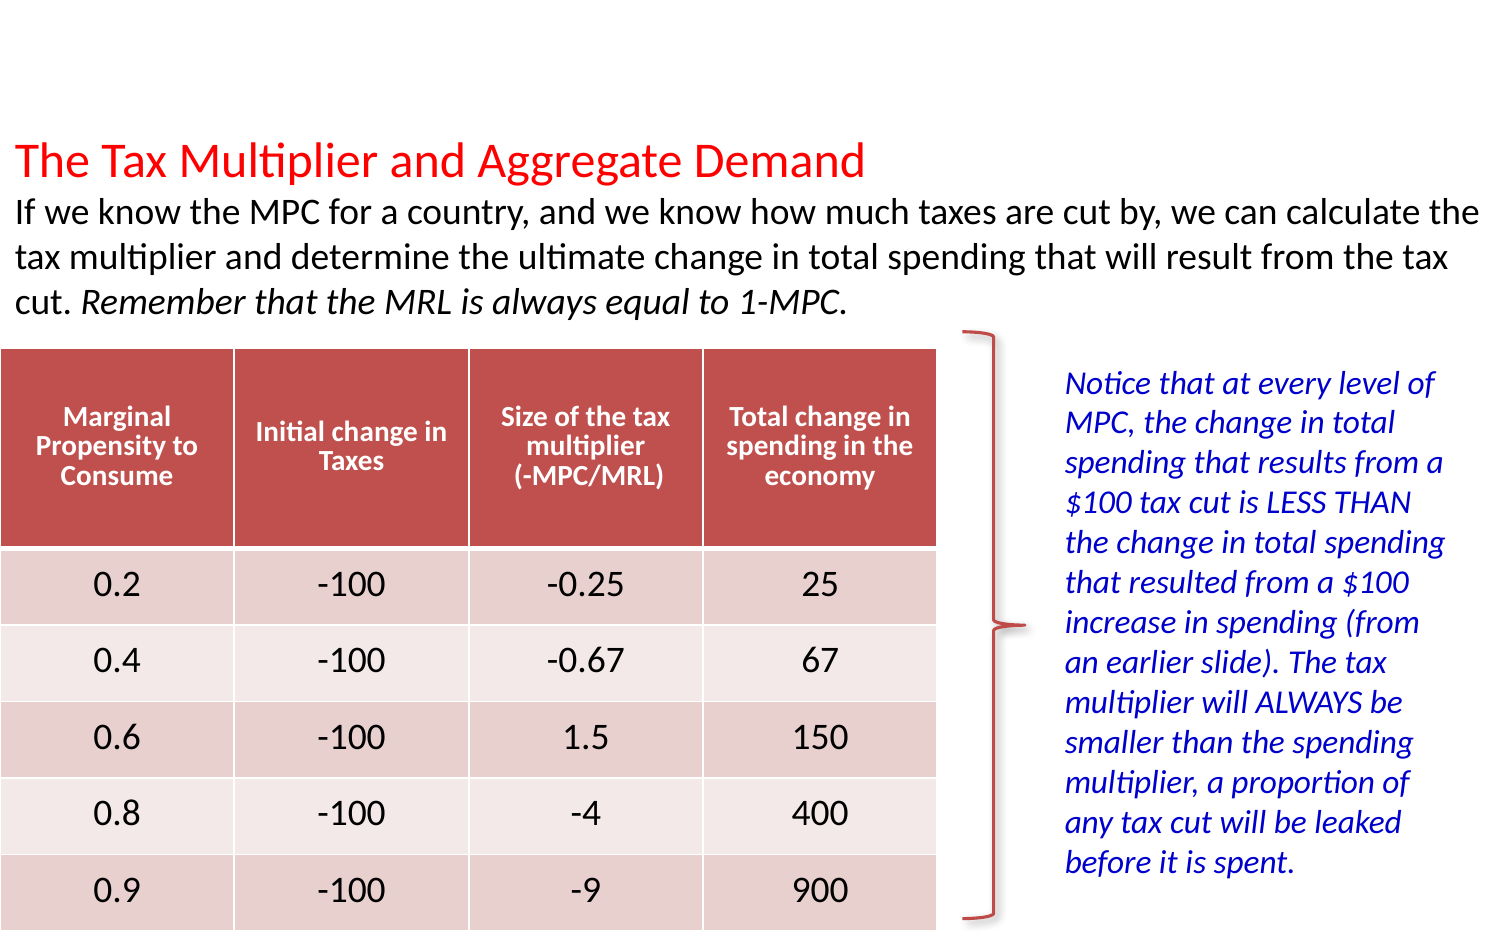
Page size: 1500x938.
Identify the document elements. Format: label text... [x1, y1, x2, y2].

table_cell -0.67 [470, 626, 702, 701]
text_box Notice that at every level of MPC, the change in total spending that results from a $100 tax cut is LESS THAN the change in total spending that resulted from a $100 increase in spending (from an earlier slide). The tax multiplier will ALWAYS be smaller than the spending multiplier, a proportion of any tax cut will be leaked before it is spent. [1050, 353, 1475, 888]
table_cell -0.25 [470, 551, 702, 624]
table_cell -9 [470, 855, 702, 930]
table_cell -100 [235, 779, 468, 854]
table_cell 67 [704, 626, 936, 701]
table_cell -100 [235, 551, 468, 624]
table_cell 150 [704, 702, 936, 777]
table_cell 0.9 [1, 855, 233, 930]
table_cell 0.6 [1, 702, 233, 777]
table_cell 1.5 [470, 702, 702, 777]
table_header Marginal Propensity to Consume [1, 349, 233, 546]
table_header Size of the tax multiplier (-MPC/MRL) [470, 349, 702, 546]
table_cell -100 [235, 626, 468, 701]
table_cell 0.2 [1, 551, 233, 624]
table_cell 900 [704, 855, 936, 930]
table_header Initial change in Taxes [235, 349, 468, 546]
table_cell 25 [704, 551, 936, 624]
table_cell 0.4 [1, 626, 233, 701]
table_cell 0.8 [1, 779, 233, 854]
table_header Total change in spending in the economy [704, 349, 936, 546]
text_box The Tax Multiplier and Aggregate Demand If we know the MPC for a country, and we know how much taxes are cut by, we can calculate the tax multiplier and determine the ultimate change in total spending that will result from the tax cut. Remember that the MRL is always equal to 1-MPC. [0, 119, 1500, 330]
table_cell -100 [235, 702, 468, 777]
text_box [962, 331, 1026, 920]
table_cell 400 [704, 779, 936, 854]
table_cell -4 [470, 779, 702, 854]
table_cell -100 [235, 855, 468, 930]
